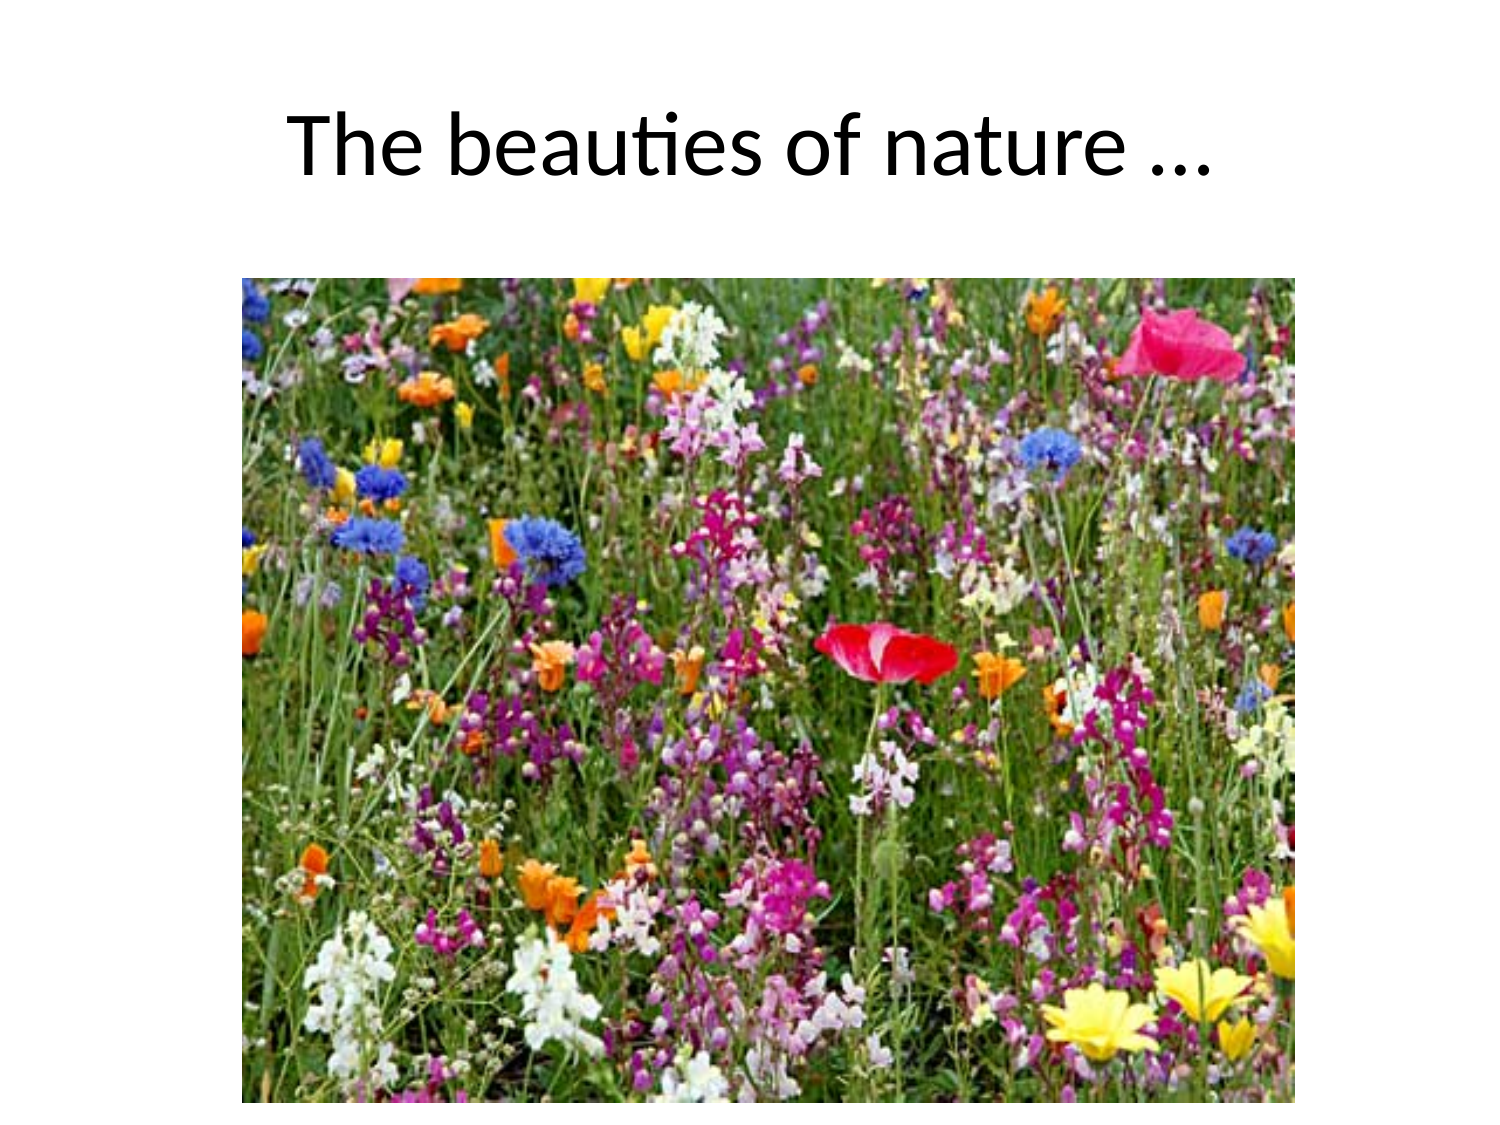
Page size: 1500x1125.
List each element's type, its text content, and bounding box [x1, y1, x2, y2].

picture [241, 278, 1296, 1103]
title The beauties of nature … [75, 45, 1425, 233]
